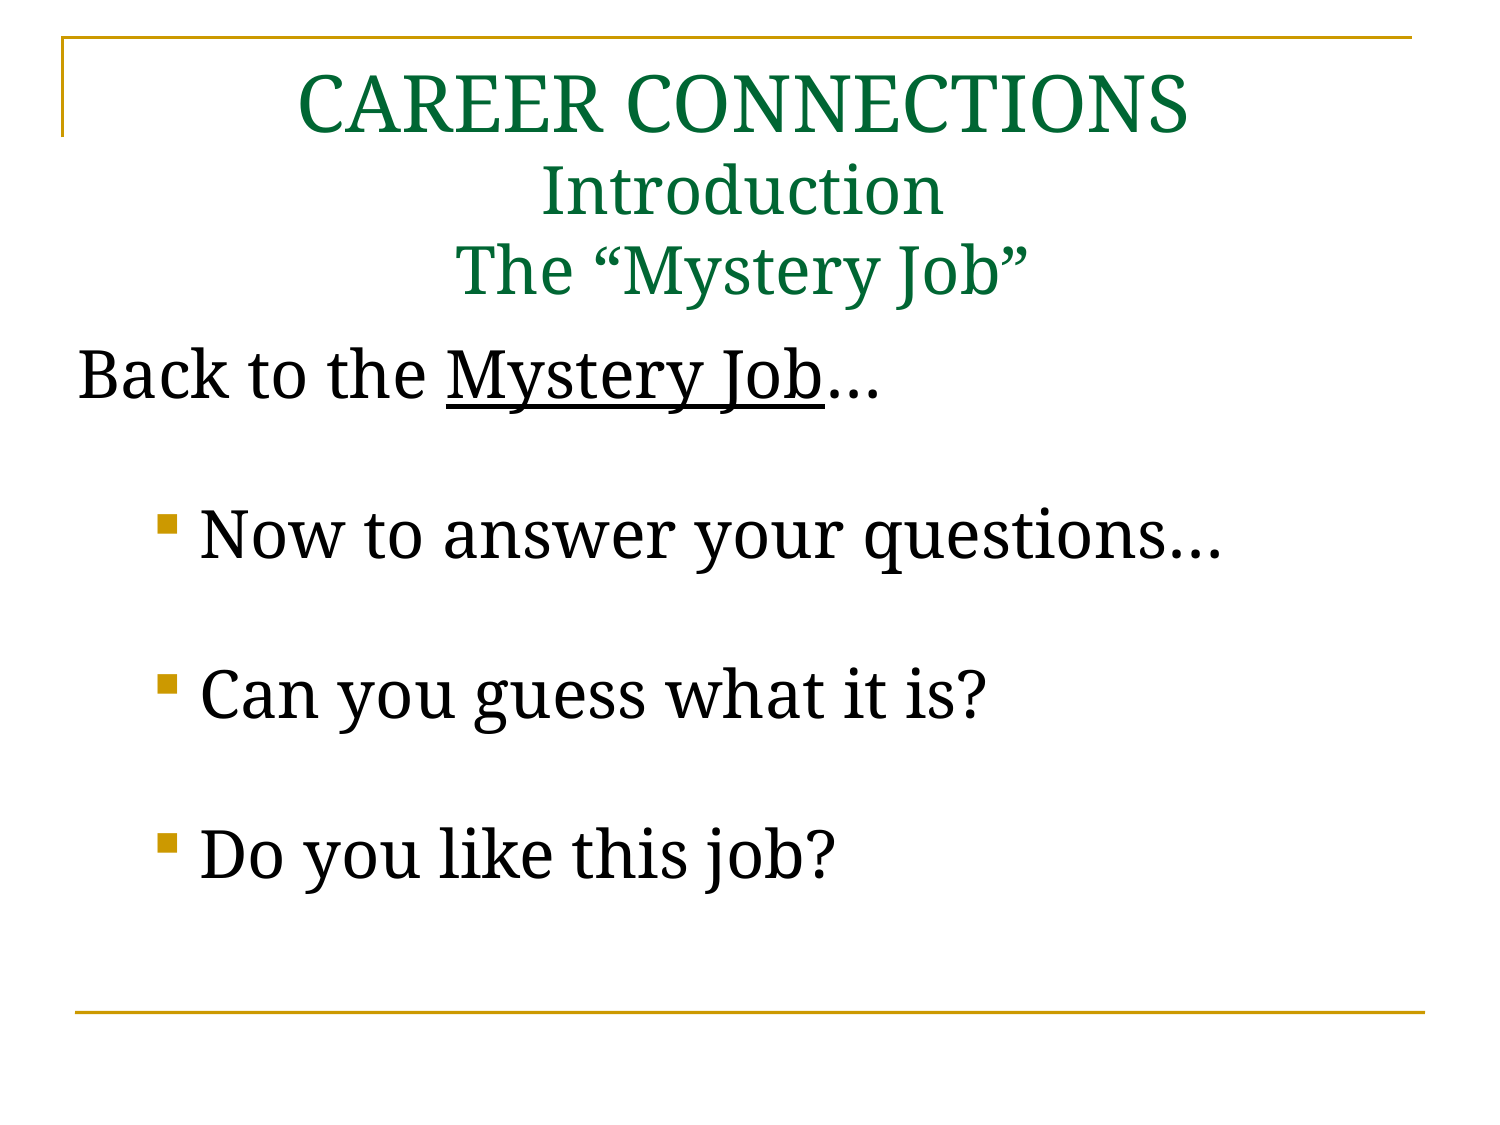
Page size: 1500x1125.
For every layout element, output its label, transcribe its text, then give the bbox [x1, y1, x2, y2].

title CAREER CONNECTIONS Introduction The “Mystery Job” [62, 45, 1426, 263]
text_box Back to the Mystery Job… Now to answer your questions… Can you guess what it is? Do you like this job? [62, 324, 1475, 980]
